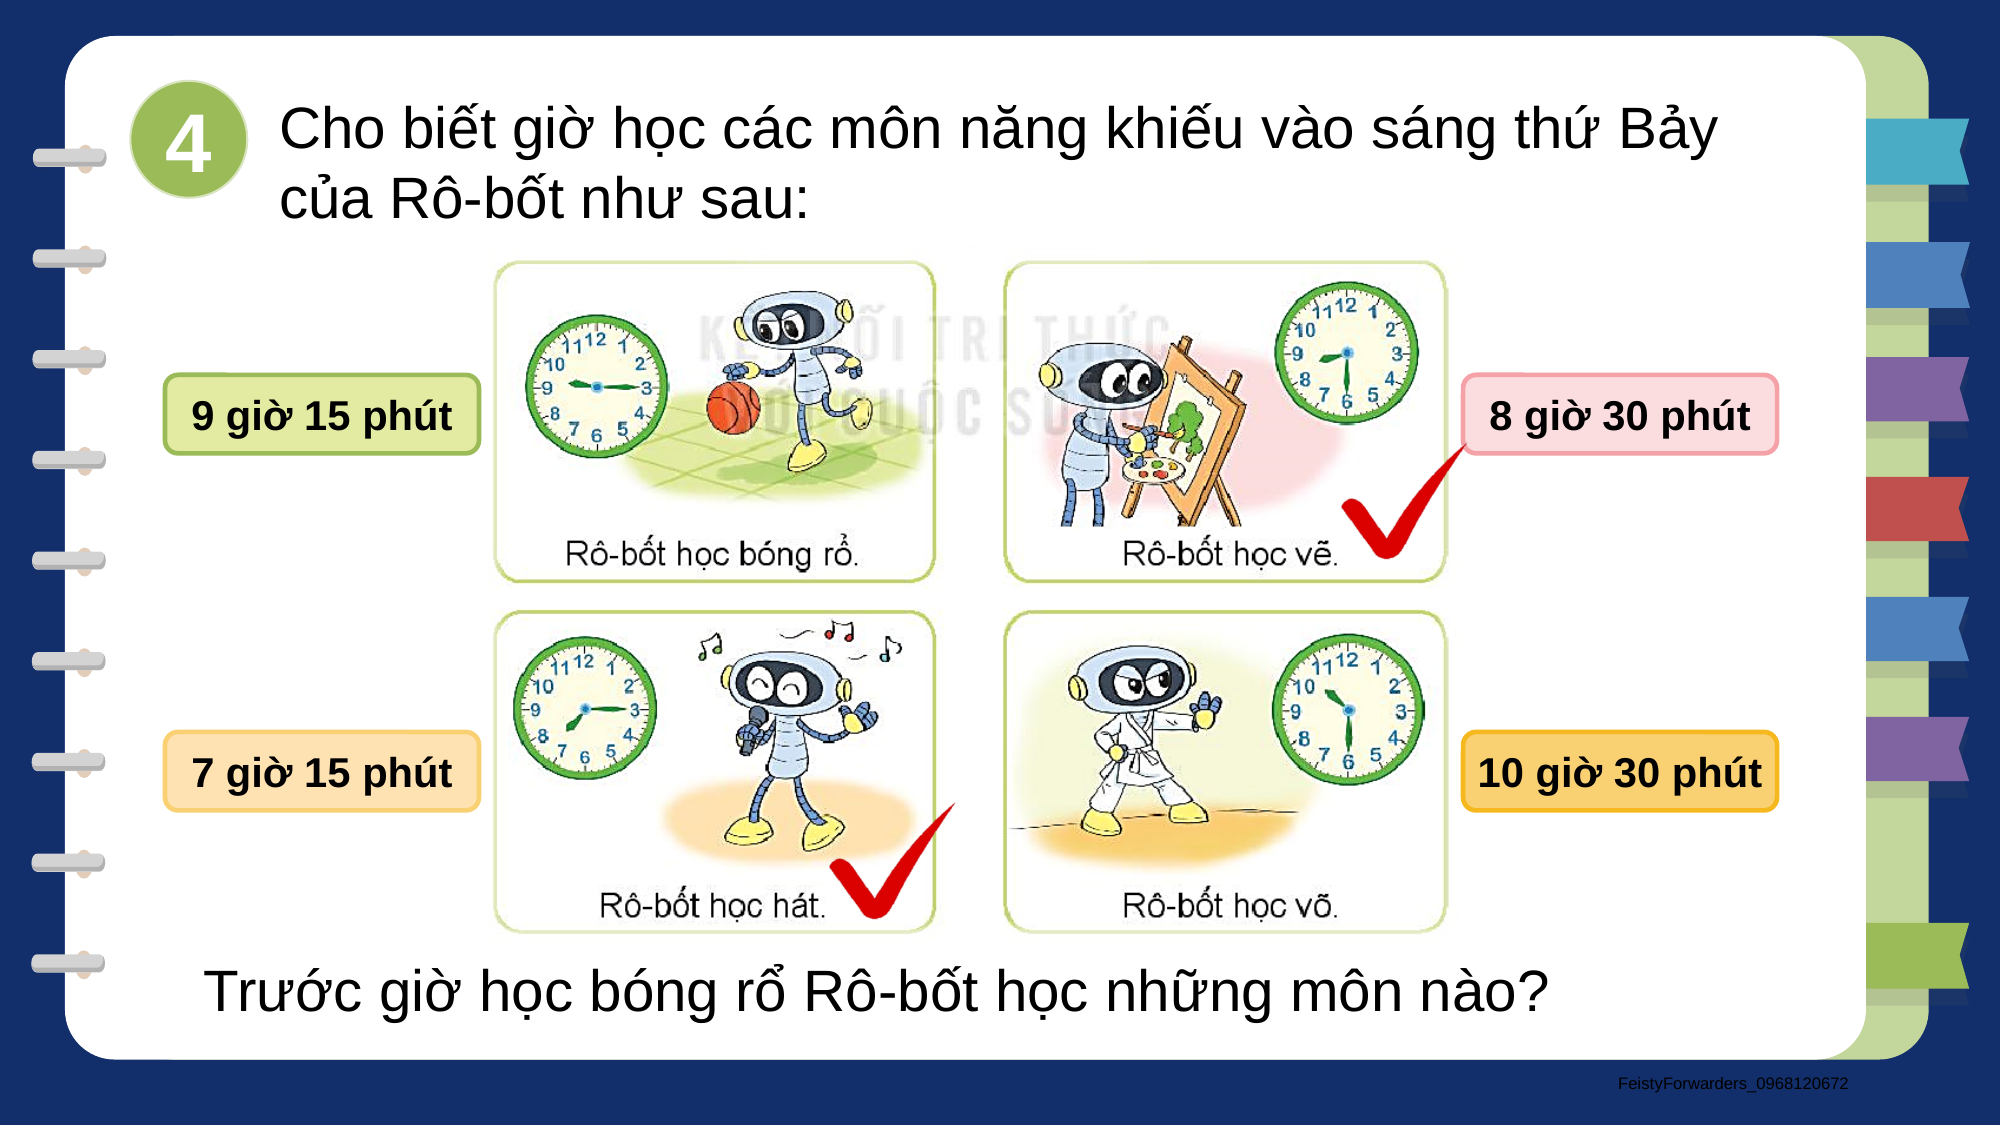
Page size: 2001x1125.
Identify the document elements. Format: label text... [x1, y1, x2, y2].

text_box 10 giờ 30 phút [1464, 730, 1779, 812]
picture [478, 244, 1503, 987]
text_box 7 giờ 15 phút [163, 730, 478, 812]
text_box 8 giờ 30 phút [1464, 373, 1779, 455]
text_box Trước giờ học bóng rổ Rô-bốt học những môn nào? [188, 946, 1764, 1031]
text_box 9 giờ 15 phút [163, 373, 478, 455]
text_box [130, 80, 1839, 240]
